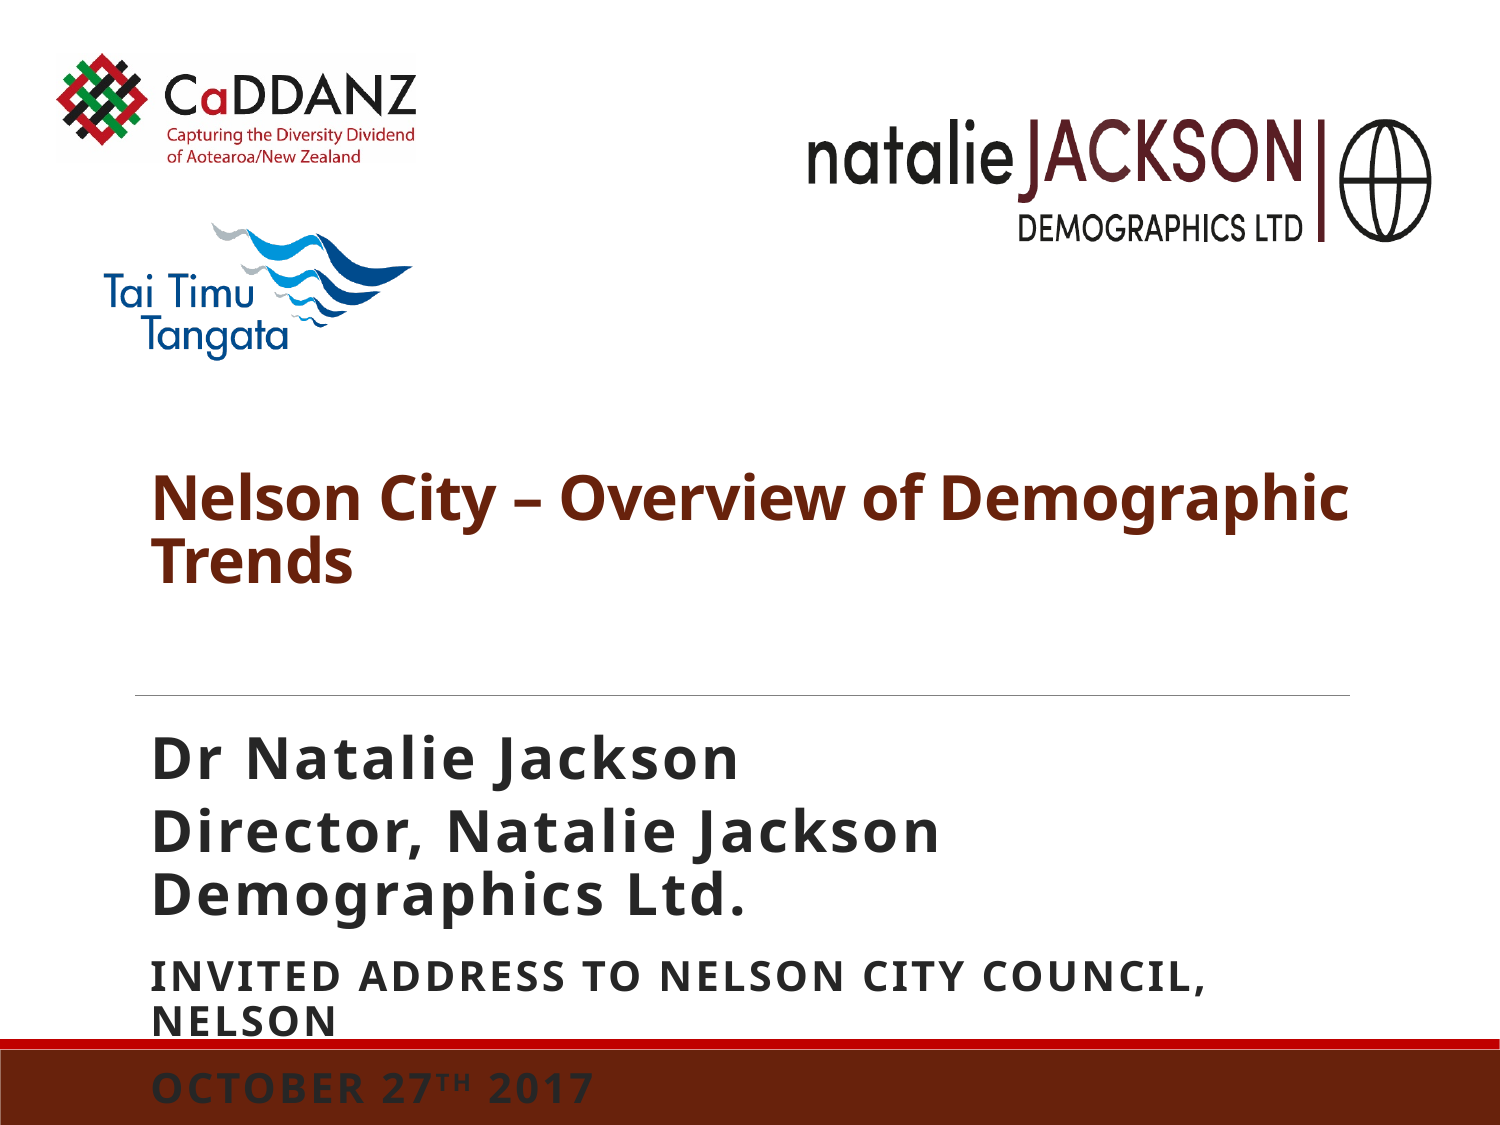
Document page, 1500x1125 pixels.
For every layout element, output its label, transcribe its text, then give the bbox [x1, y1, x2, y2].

subtitle Dr Natalie Jackson Director, Natalie Jackson Demographics Ltd. Invited address to nelson city council, nelson October 27th 2017 [135, 675, 1404, 830]
picture [742, 38, 1481, 324]
picture [55, 53, 416, 163]
picture [76, 196, 437, 387]
title Nelson City – Overview of Demographic Trends [135, 478, 1385, 675]
